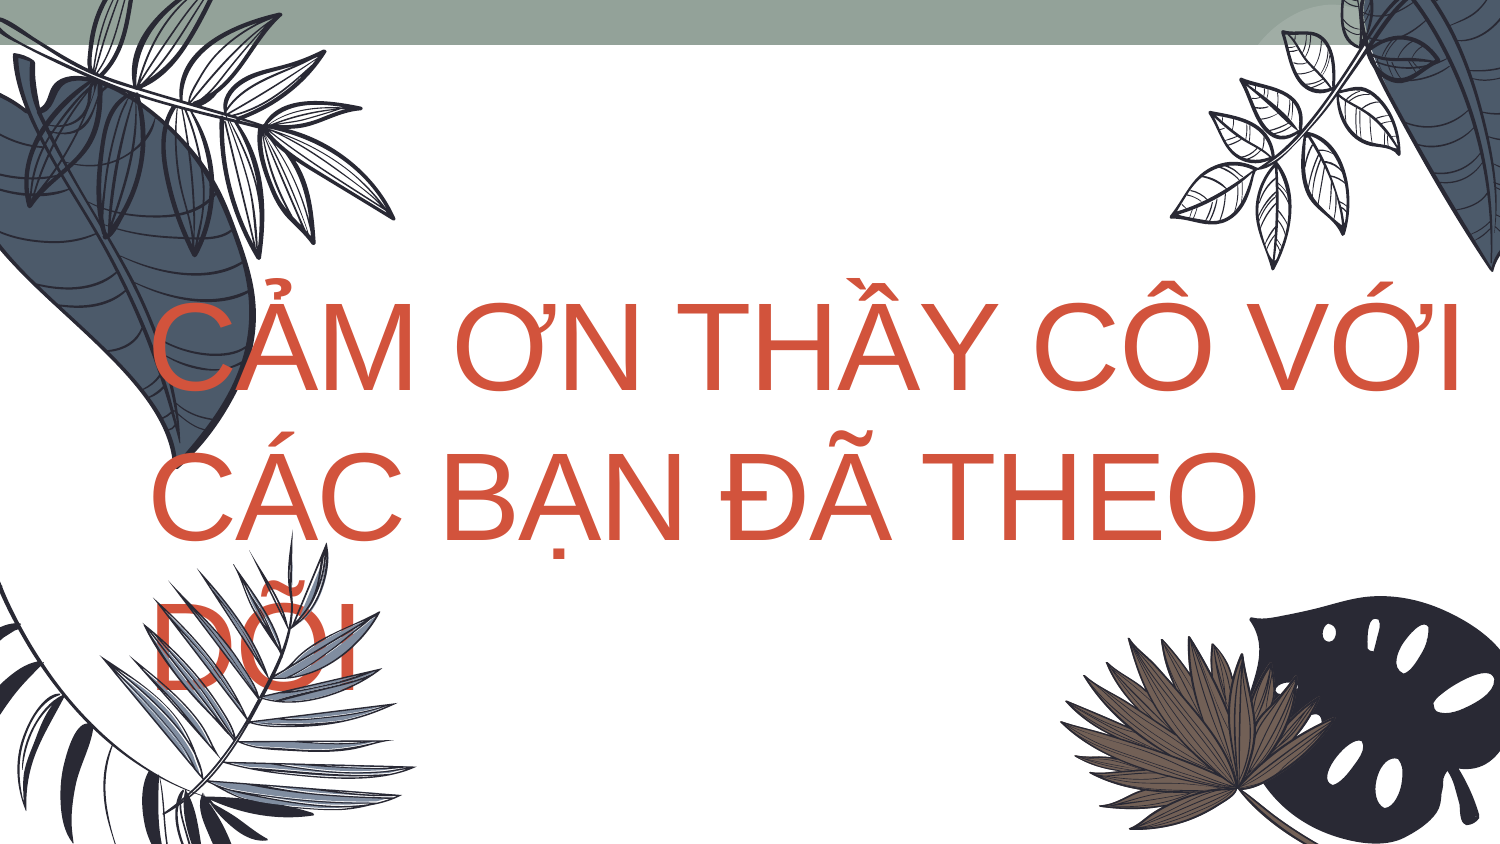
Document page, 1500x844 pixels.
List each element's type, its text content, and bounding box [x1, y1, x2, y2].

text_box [0, 102, 311, 371]
text_box [1314, 596, 1500, 844]
text_box [319, 140, 396, 221]
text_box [89, 524, 445, 844]
text_box [313, 100, 363, 123]
text_box [0, 0, 283, 100]
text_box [1183, 0, 1433, 275]
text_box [1102, 598, 1306, 844]
title CẢM ƠN THẦY CÔ VỚI CÁC BẠN ĐÃ THEO DÕI [132, 250, 1500, 592]
text_box [224, 49, 327, 100]
